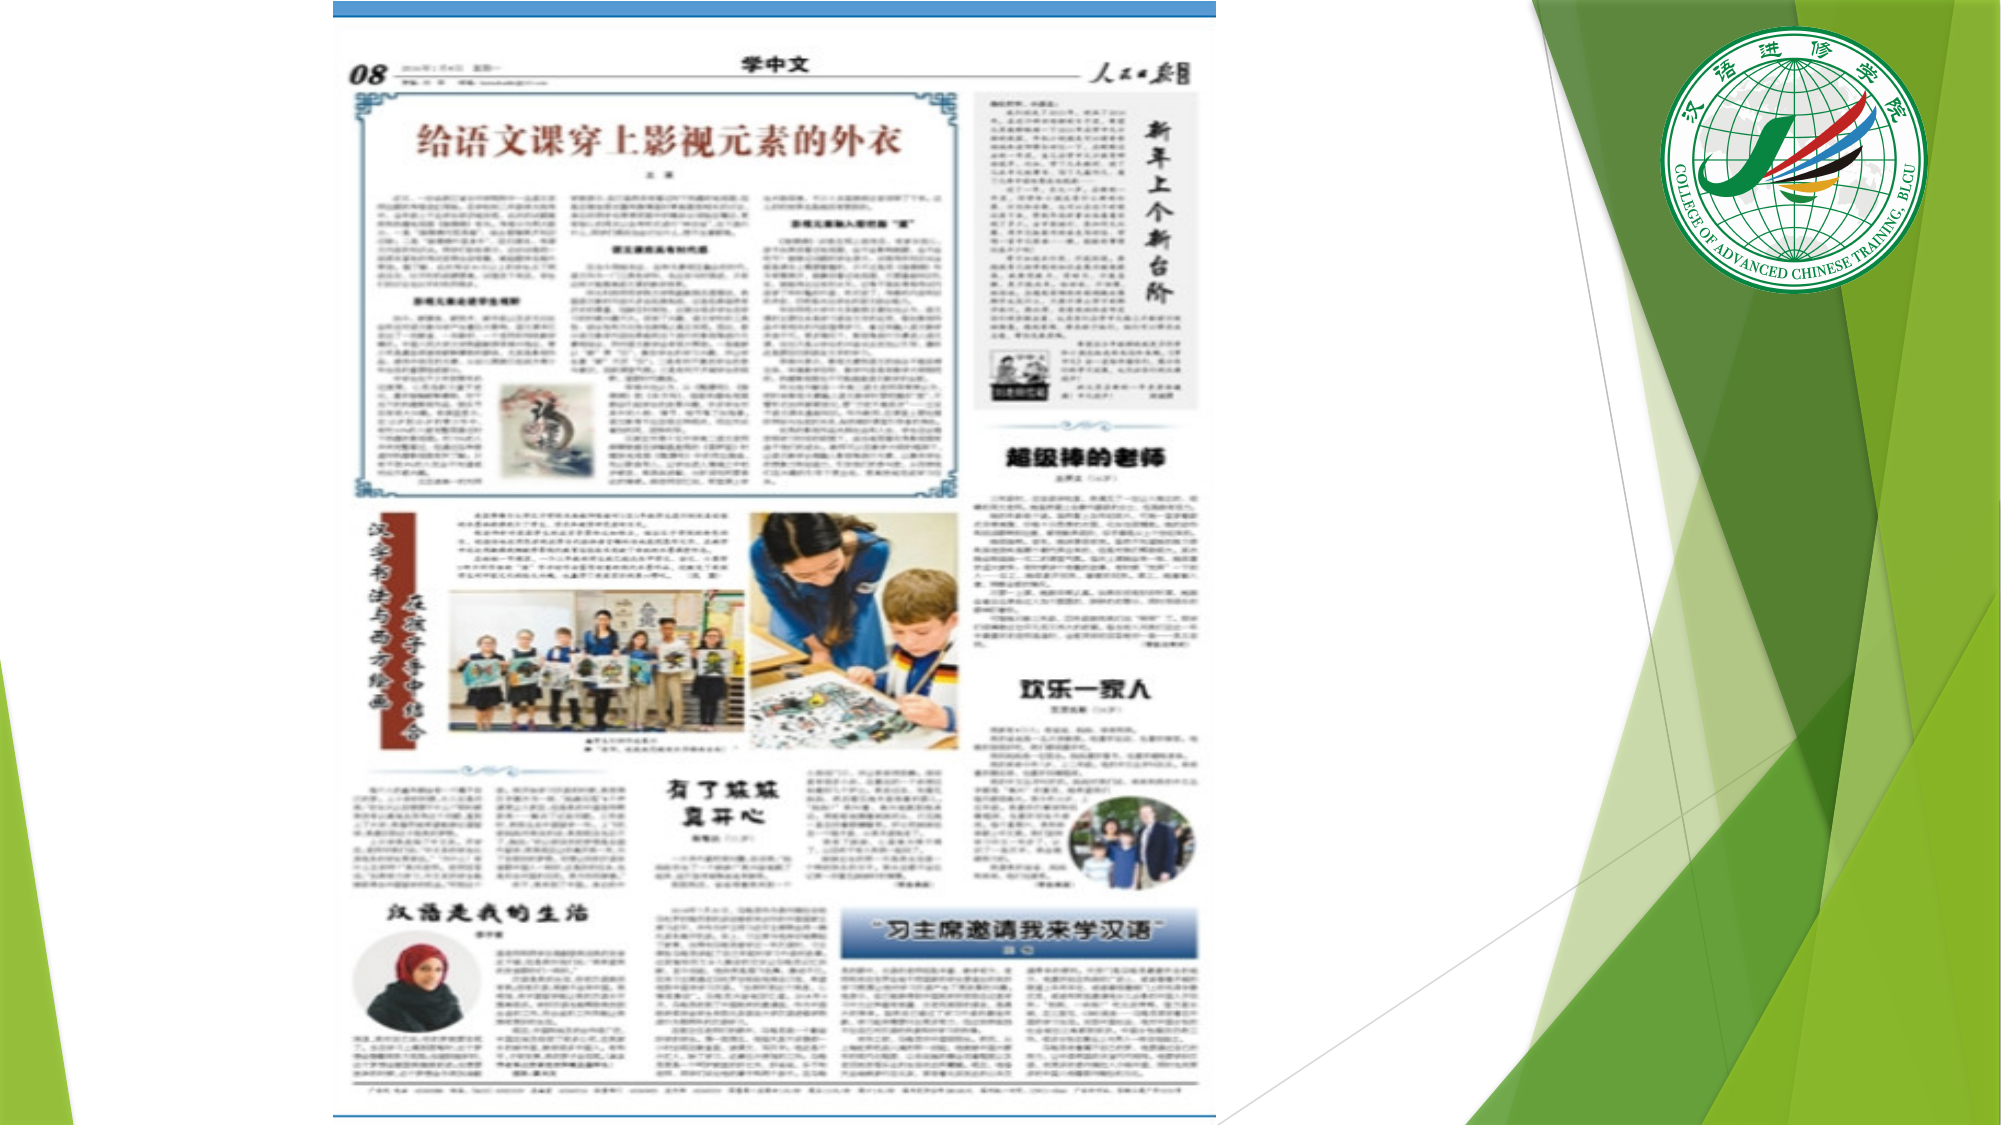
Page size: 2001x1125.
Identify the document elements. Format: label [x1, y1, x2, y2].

picture [333, 0, 1216, 1125]
picture [1660, 26, 1928, 294]
